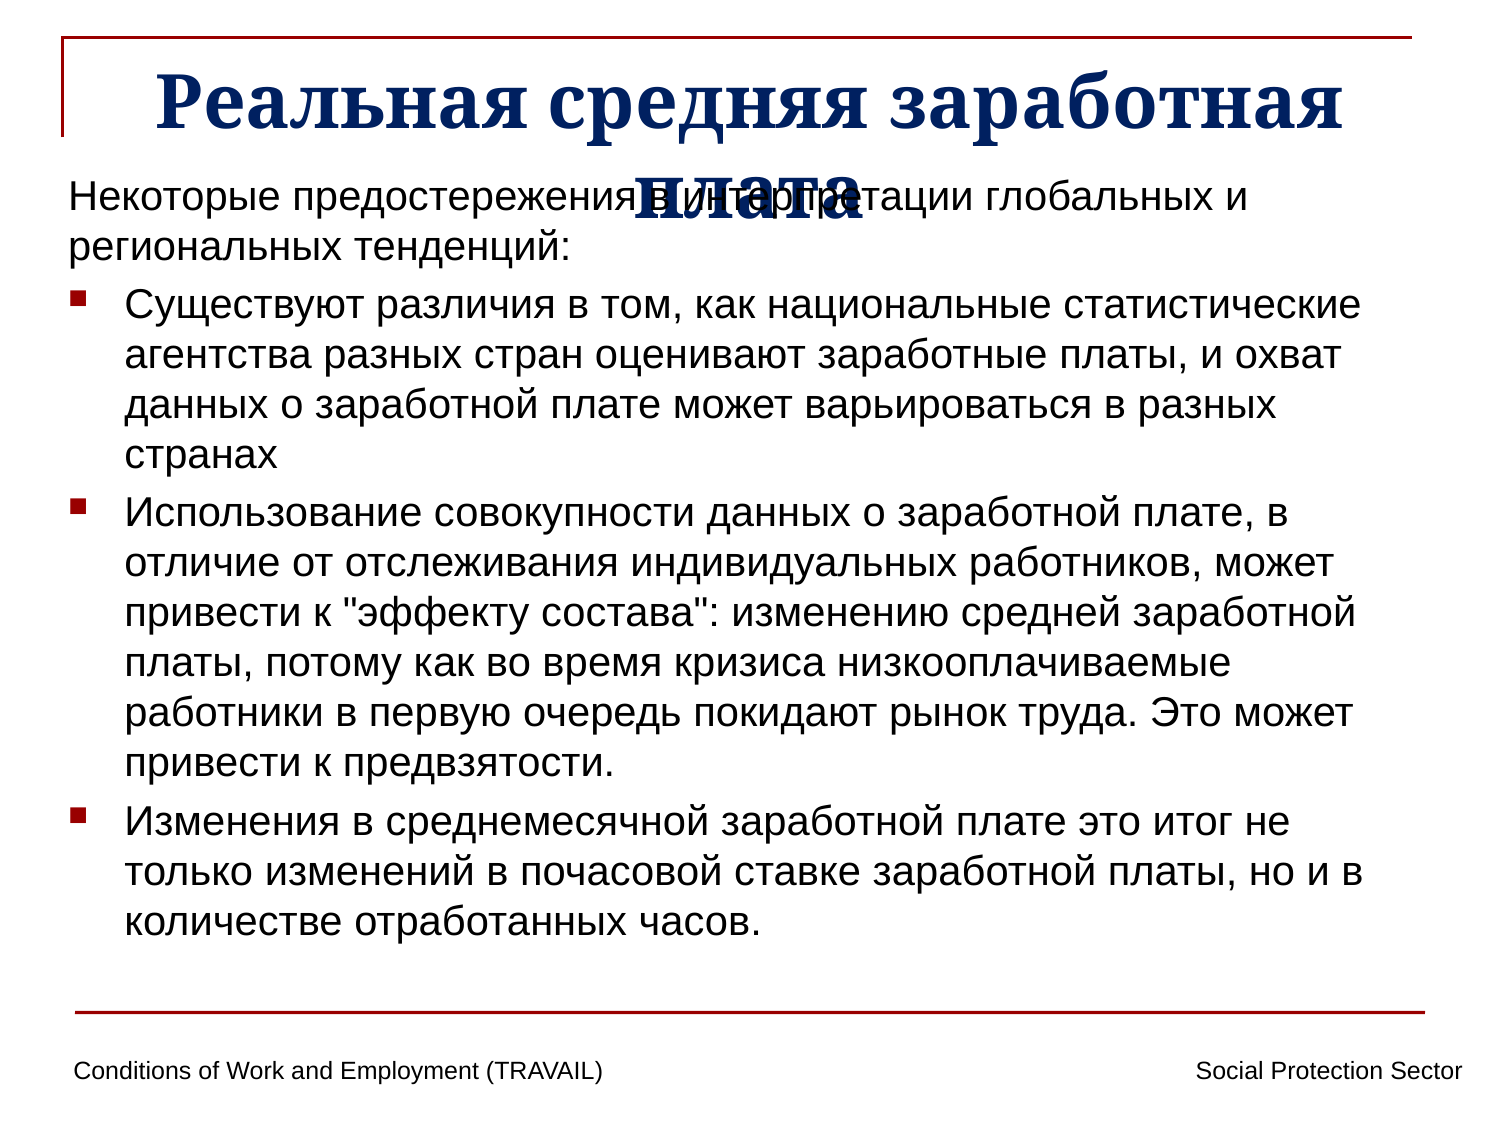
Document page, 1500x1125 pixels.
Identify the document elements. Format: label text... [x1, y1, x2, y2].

list Некоторые предостережения в интерпретации глобальных и региональных тенденций: Существуют различия в том, как национальные статистические агентства разных стран оценивают заработные платы, и охват данных о заработной плате может варьироваться в разных странах Использование совокупности данных о заработной плате, в отличие от отслеживания индивидуальных работников, может привести к "эффекту состава": изменению средней заработной платы, потому как во время кризиса низкооплачиваемые работники в первую очередь покидают рынок труда. Это может привести к предвзятости. Изменения в среднемесячной заработной плате это итог не только изменений в почасовой ставке заработной платы, но и в количестве отработанных часов. [52, 160, 1424, 965]
title Реальная средняя заработная плата [74, 45, 1426, 162]
